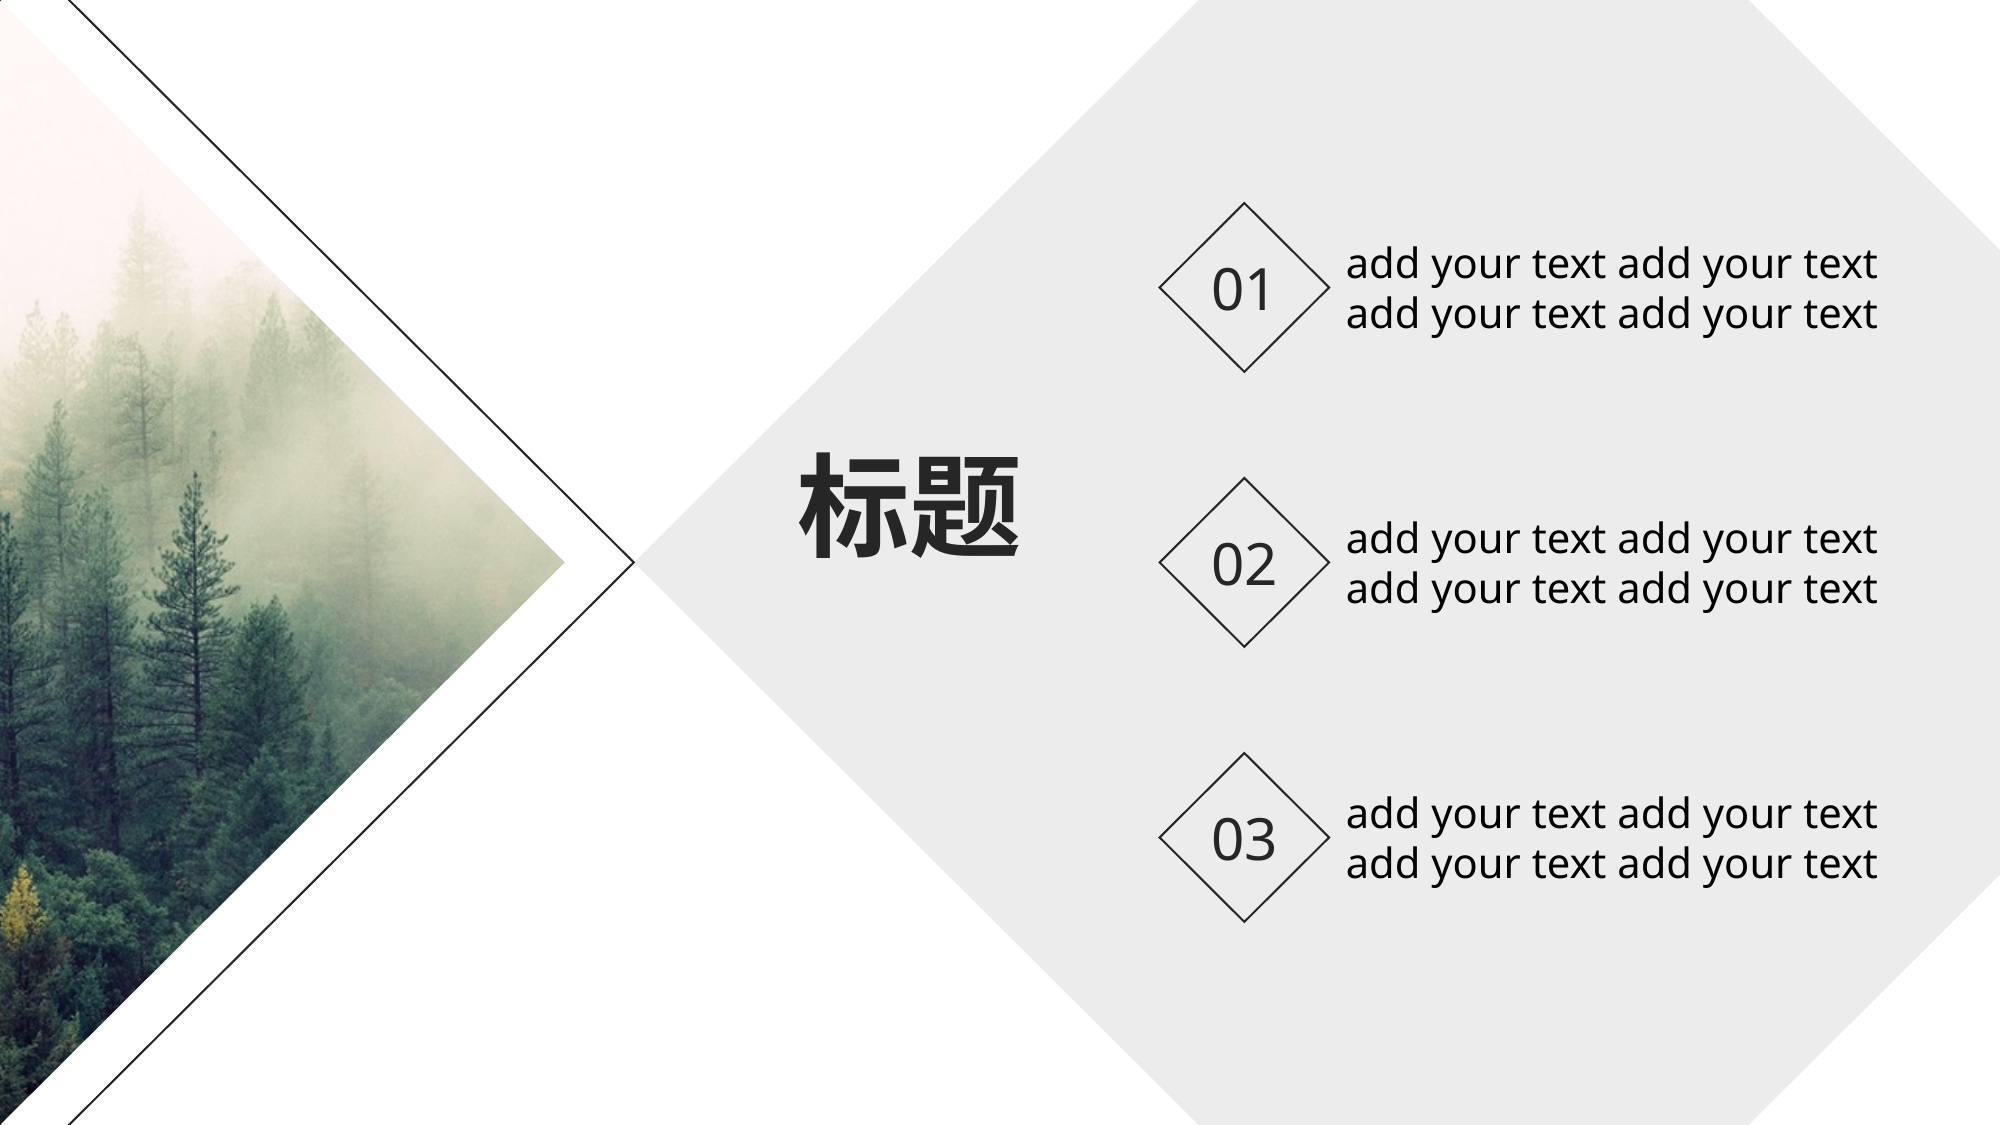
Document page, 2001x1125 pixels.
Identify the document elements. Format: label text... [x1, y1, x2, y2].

text_box 标题 [709, 428, 1111, 579]
text_box [0, 0, 636, 1125]
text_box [1159, 203, 1928, 922]
text_box [634, 0, 2000, 1125]
